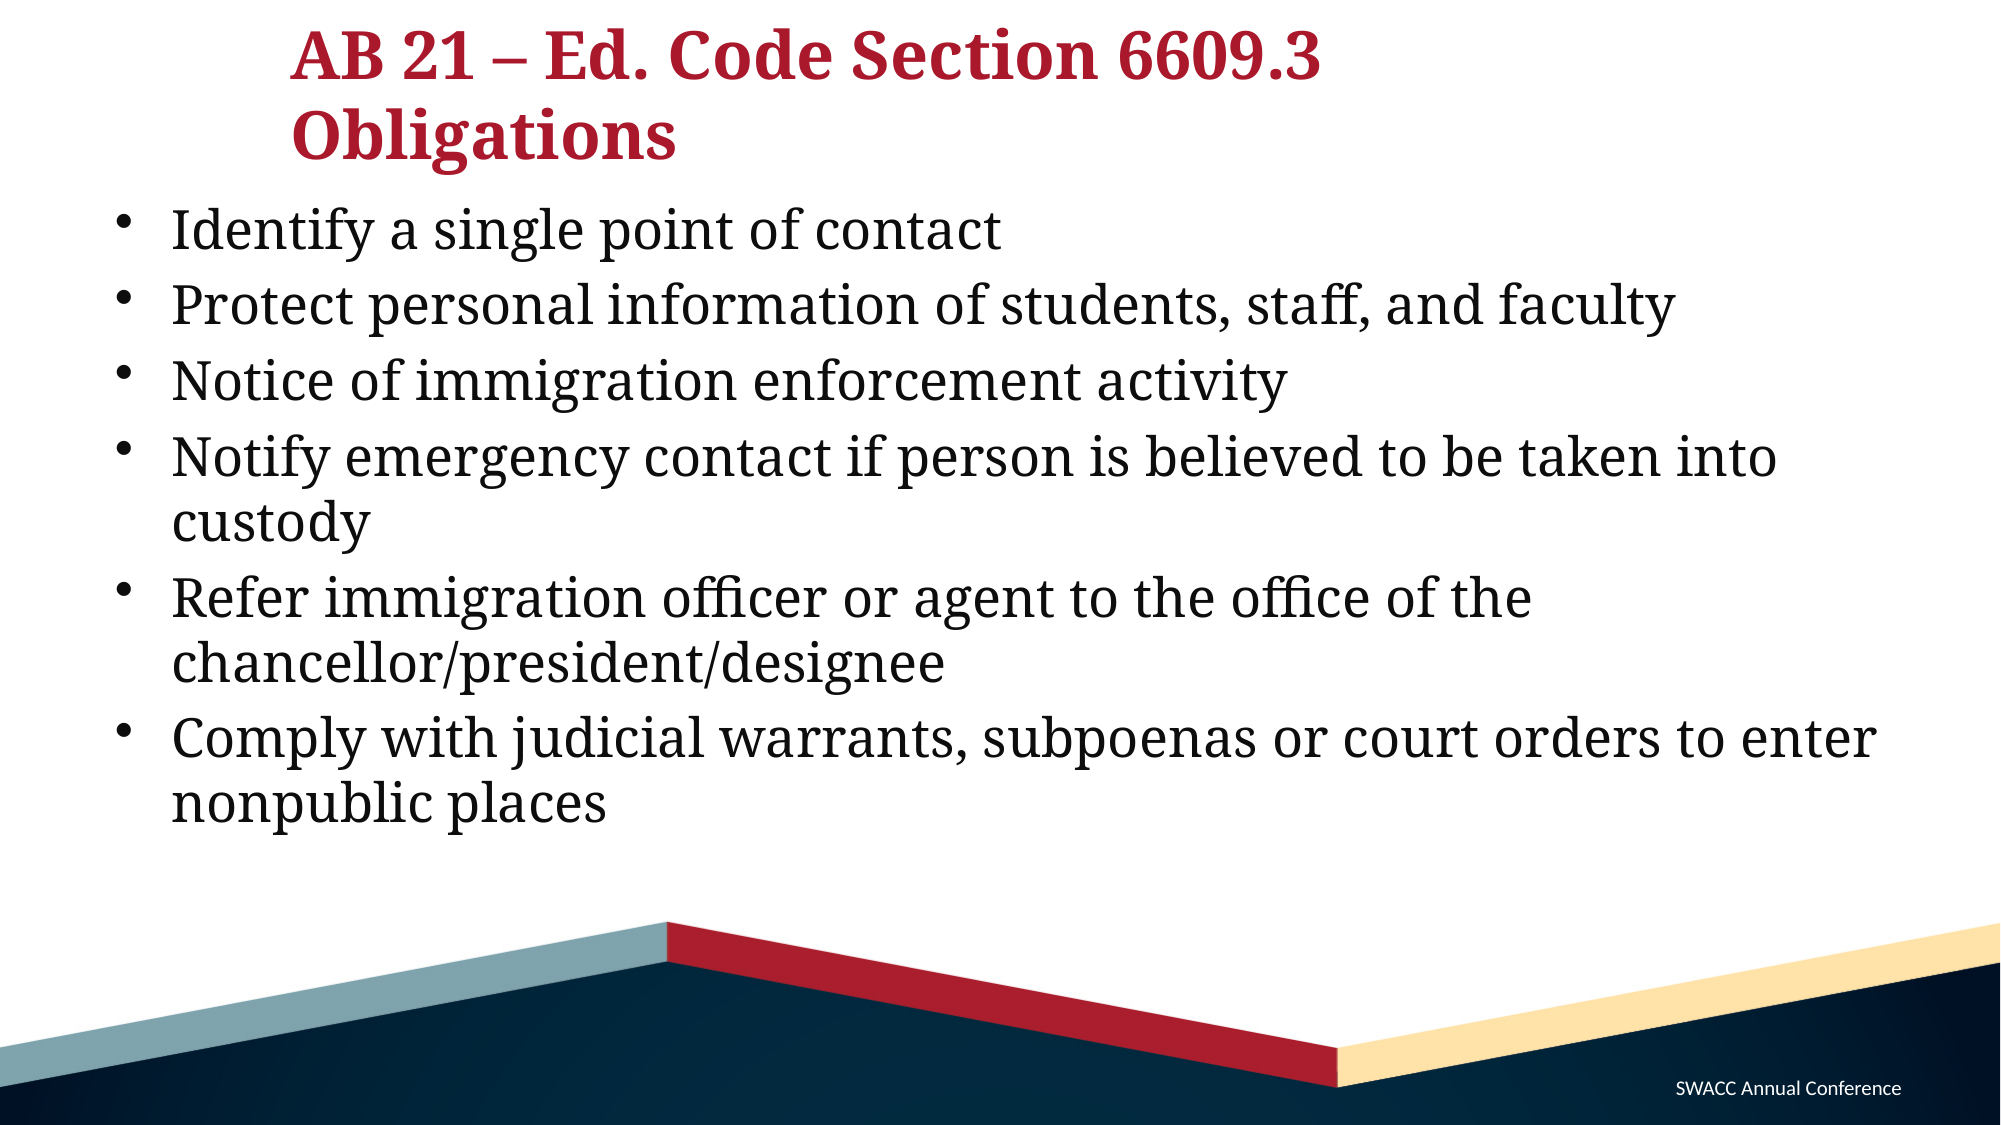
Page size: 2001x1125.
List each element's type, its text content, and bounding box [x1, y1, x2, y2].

picture [0, 0, 2001, 1125]
title AB 21 – Ed. Code Section 6609.3 Obligations [274, 24, 1626, 162]
list Identify a single point of contact Protect personal information of students, staff, and faculty Notice of immigration enforcement activity Notify emergency contact if person is believed to be taken into custody Refer immigration officer or agent to the office of the chancellor/president/designee Comply with judicial warrants, subpoenas or court orders to enter nonpublic places [99, 187, 1901, 901]
